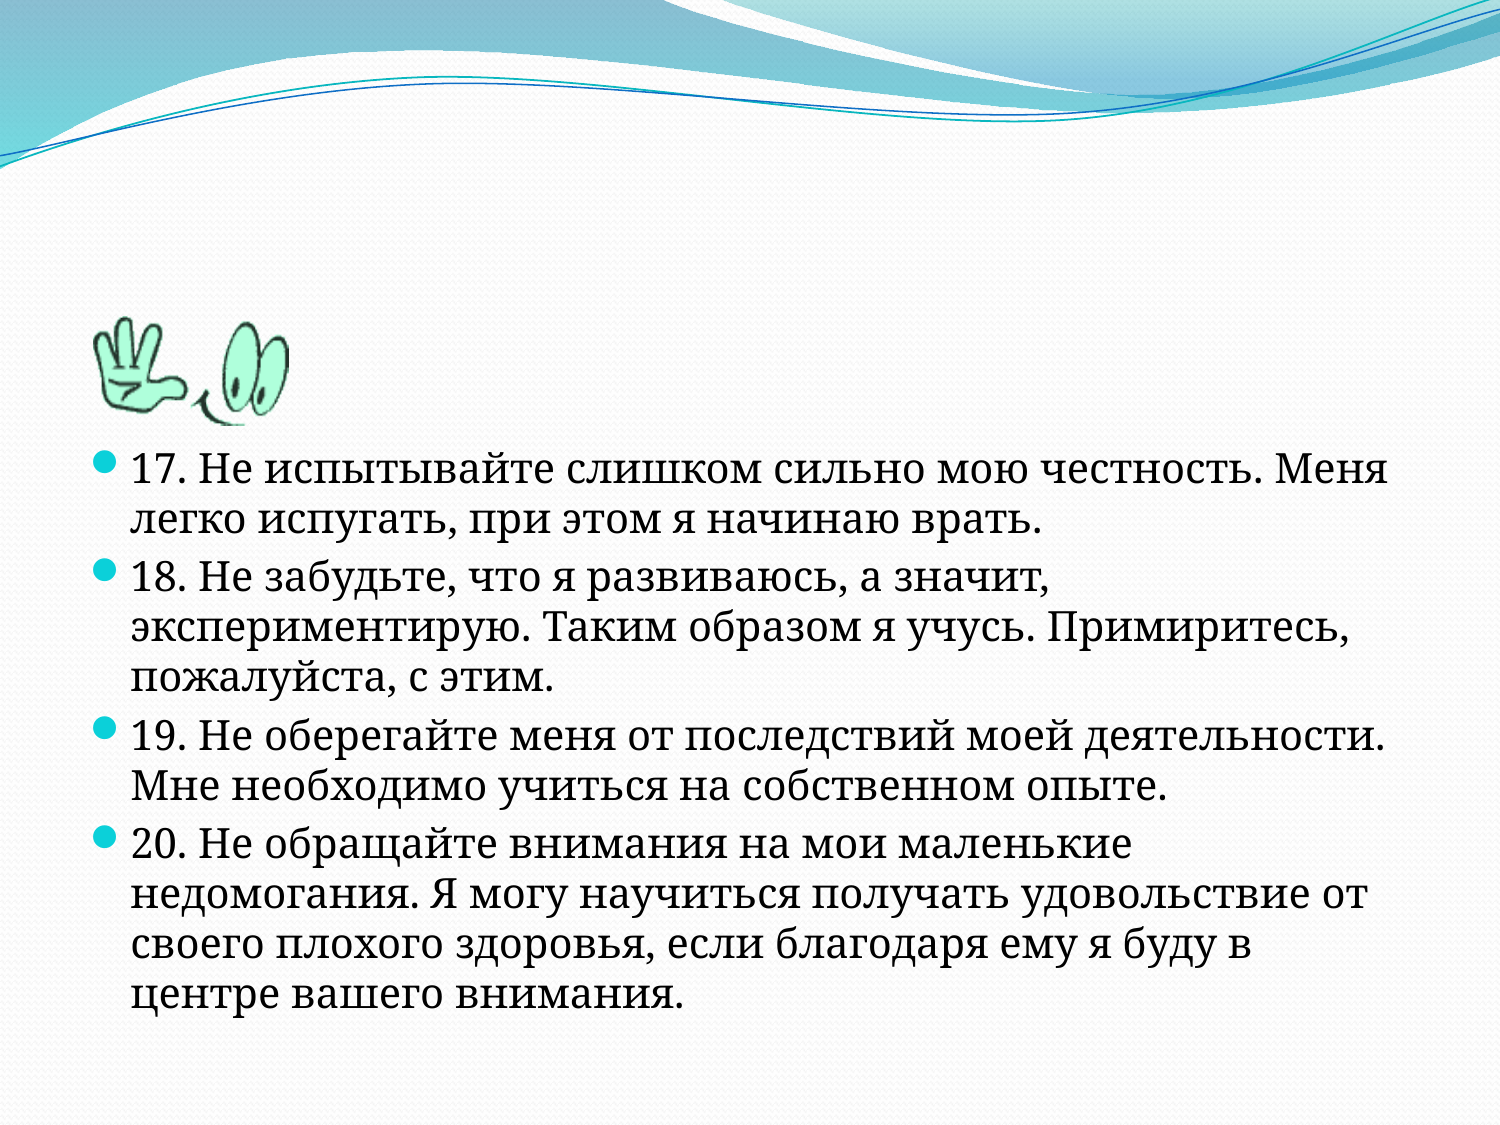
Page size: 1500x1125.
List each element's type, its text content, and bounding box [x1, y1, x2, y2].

picture [93, 316, 290, 426]
list 17. Не испытывайте слишком сильно мою честность. Меня легко испугать, при этом я начинаю врать. 18. He забудьте, что я развиваюсь, а значит, экспериментирую. Таким образом я учусь. Примиритесь, пожалуйста, с этим. 19. He оберегайте меня от последствий моей деятельности. Мне необходимо учиться на собственном опыте. 20. He обращайте внимания на мои маленькие недомогания. Я могу научиться получать удовольствие от своего плохого здоровья, если благодаря ему я буду в центре вашего внимания. [75, 317, 1425, 1038]
